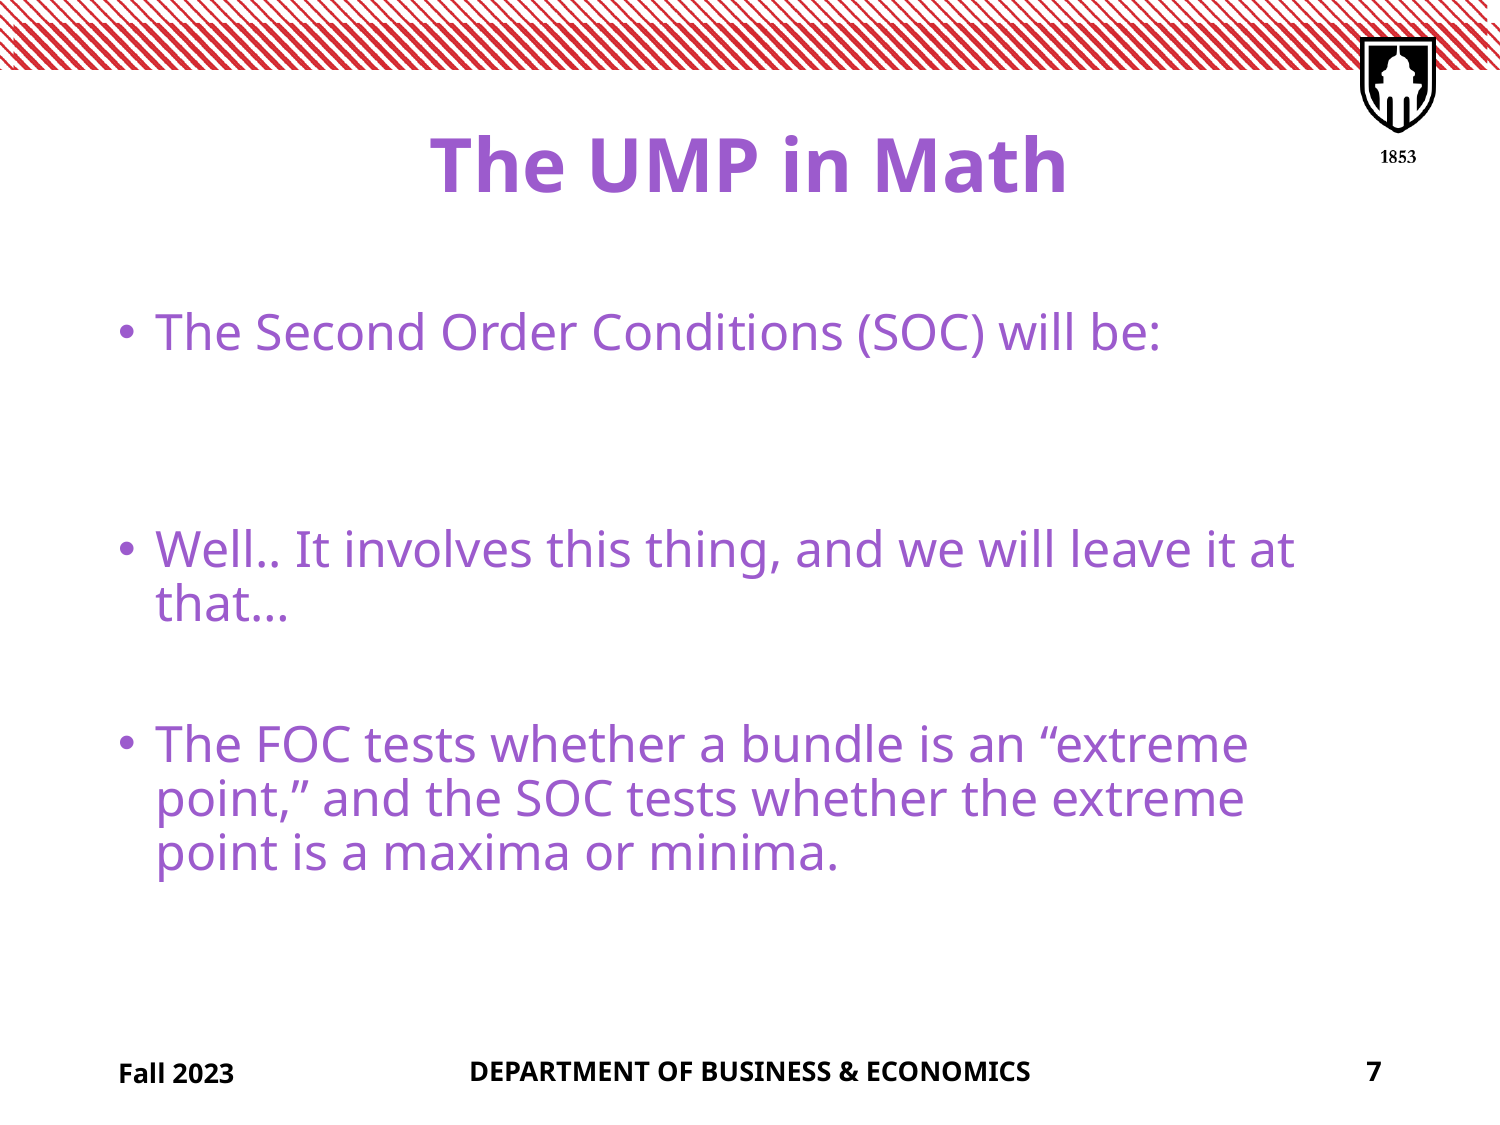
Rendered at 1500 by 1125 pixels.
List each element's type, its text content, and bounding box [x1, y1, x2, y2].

slide_number Fall 2023 [103, 1042, 277, 1103]
footer DEPARTMENT OF BUSINESS & ECONOMICS [277, 1042, 1059, 1103]
title The UMP in Math [103, 59, 1397, 278]
picture [0, 0, 1500, 163]
slide_number 7 [1059, 1042, 1397, 1103]
